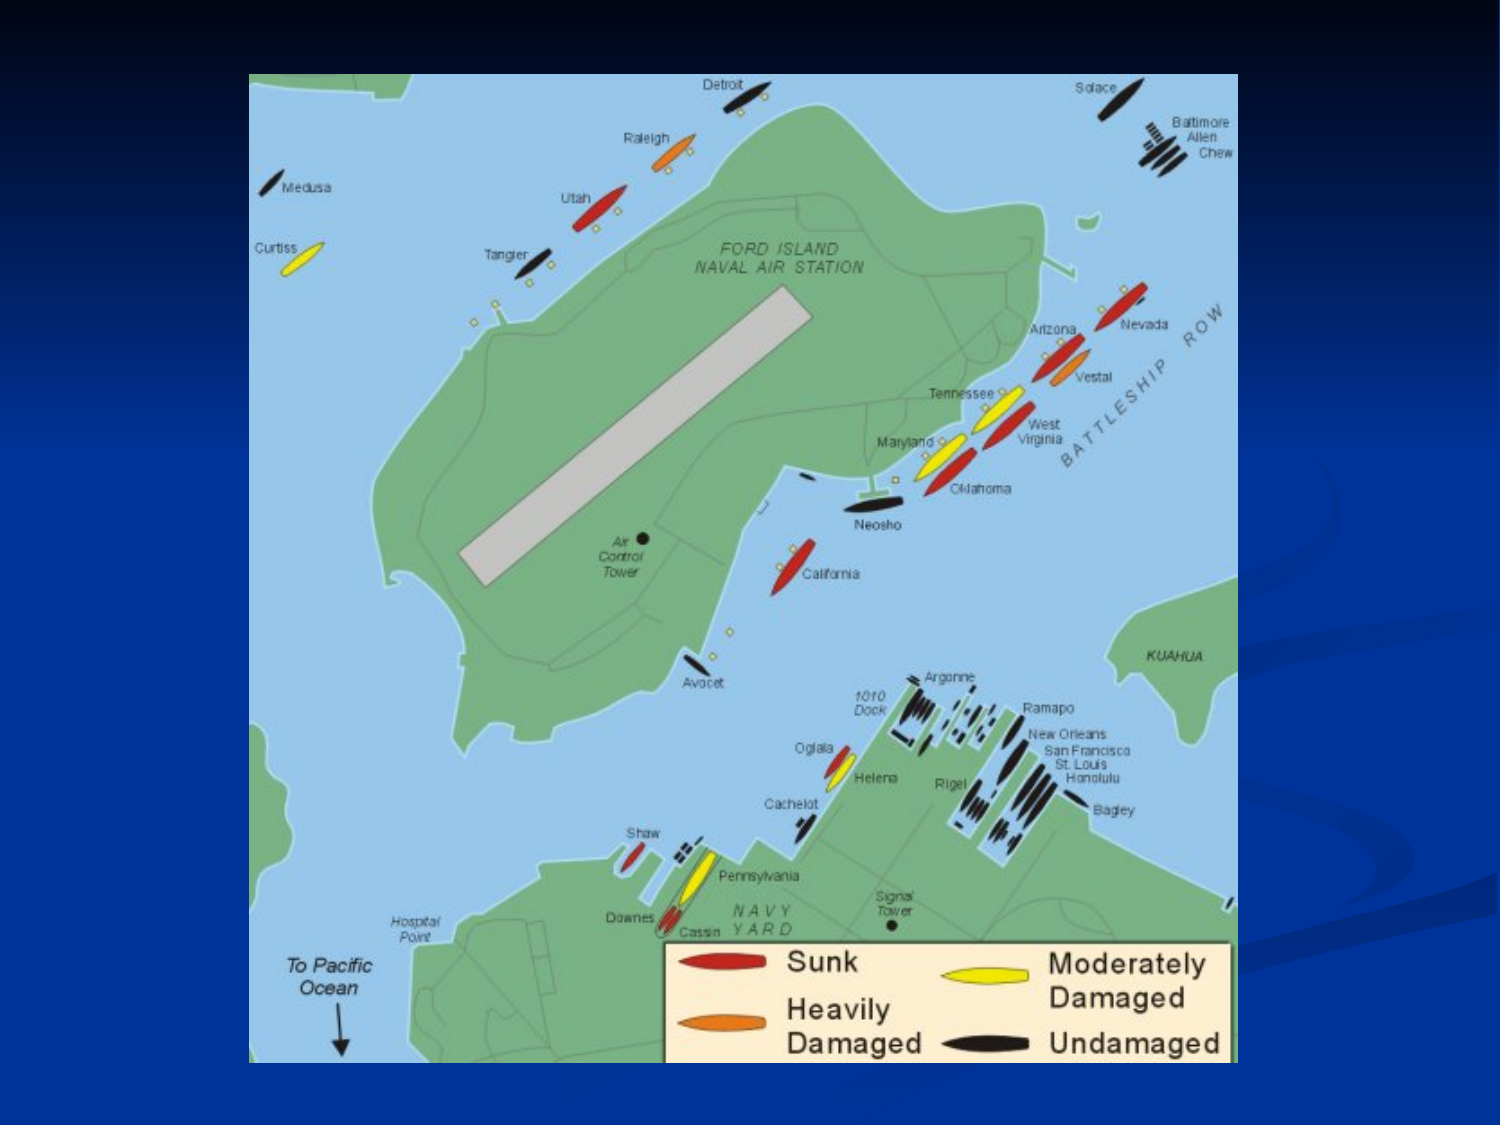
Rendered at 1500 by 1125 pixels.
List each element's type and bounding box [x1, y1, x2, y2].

picture [249, 74, 1238, 1063]
